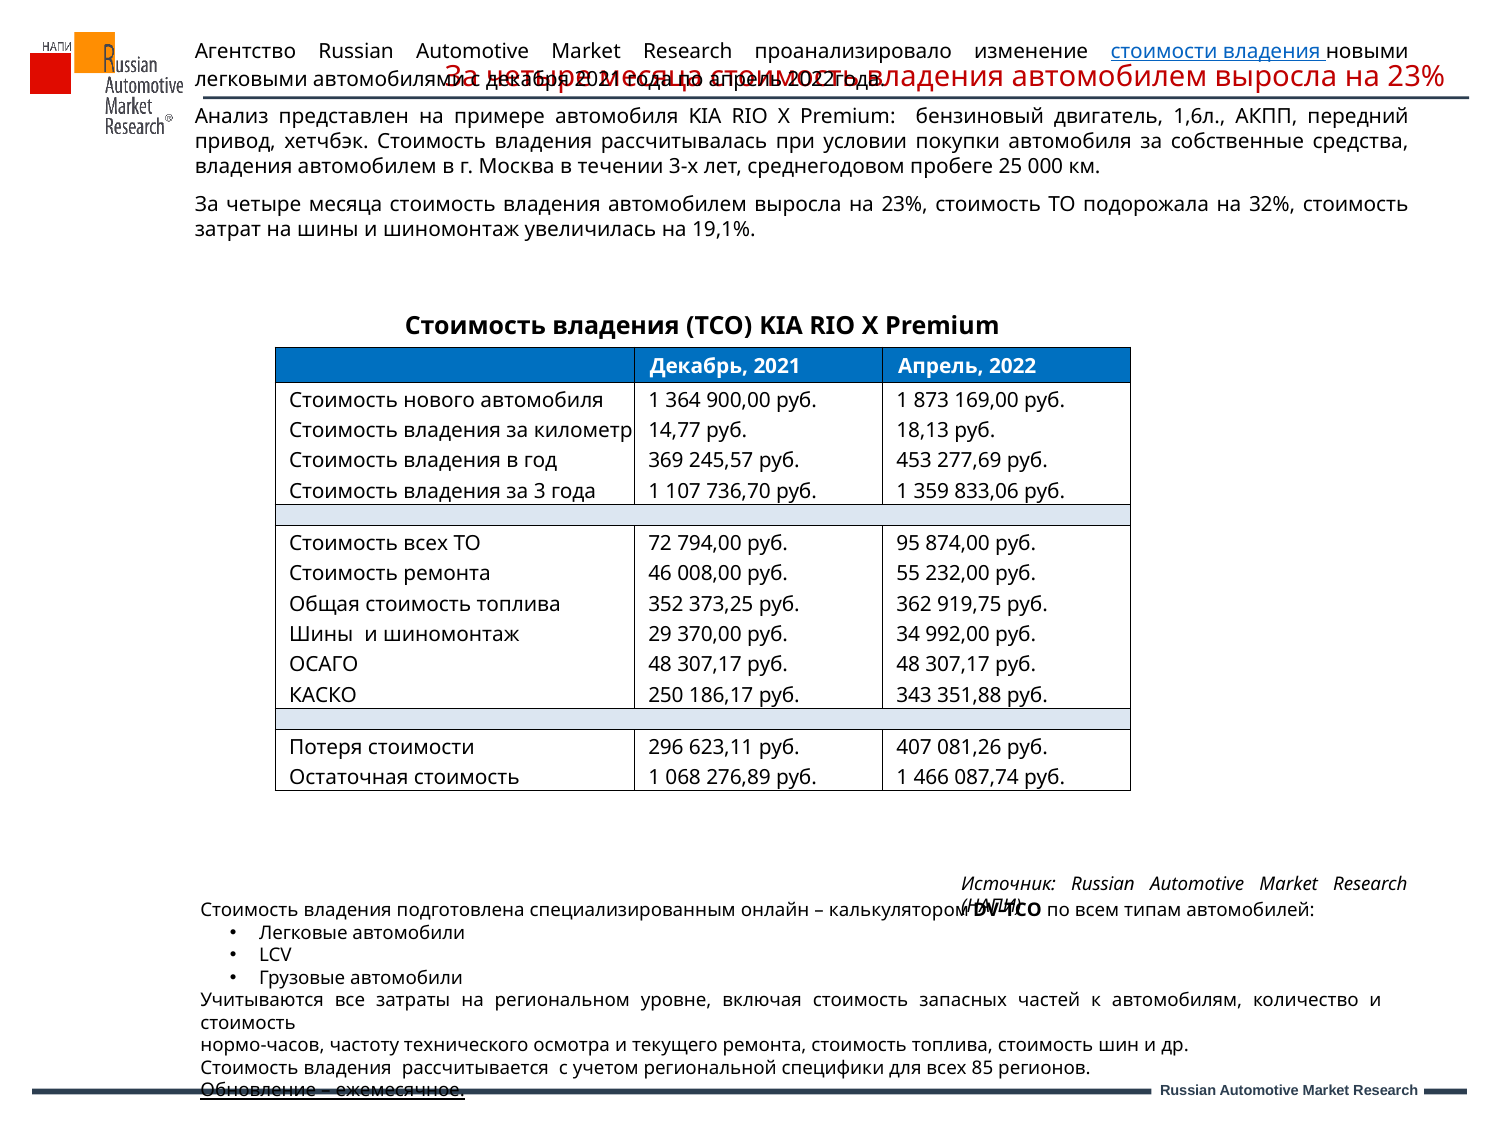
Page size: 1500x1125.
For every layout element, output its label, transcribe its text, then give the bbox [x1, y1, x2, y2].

table_cell 1 364 900,00 руб. [635, 383, 882, 413]
table_cell 369 245,57 руб. [635, 443, 882, 474]
table_cell Остаточная стоимость [276, 760, 634, 790]
table_cell Стоимость владения в год [276, 443, 634, 474]
table_cell [276, 505, 1130, 525]
table_cell 362 919,75 руб. [883, 587, 1130, 617]
table_cell 296 623,11 руб. [635, 730, 882, 760]
table_cell Стоимость владения за 3 года [276, 474, 634, 504]
table_cell Общая стоимость топлива [276, 587, 634, 617]
table_cell 29 370,00 руб. [635, 617, 882, 647]
table_cell 95 874,00 руб. [883, 526, 1130, 556]
table_cell Стоимость владения за километр [276, 413, 634, 443]
table_header Декабрь, 2021 [635, 348, 882, 382]
table_cell 1 873 169,00 руб. [883, 383, 1130, 413]
table_cell 250 186,17 руб. [635, 678, 882, 708]
table_cell 34 992,00 руб. [883, 617, 1130, 647]
picture [30, 32, 180, 134]
table_cell КАСКО [276, 678, 634, 708]
text_box Источник: Russian Automotive Market Research (НАПИ) [946, 864, 1422, 925]
table_cell 1 359 833,06 руб. [883, 474, 1130, 504]
table_cell 72 794,00 руб. [635, 526, 882, 556]
table_cell Стоимость ремонта [276, 556, 634, 587]
table_cell 14,77 руб. [635, 413, 882, 443]
table_cell 48 307,17 руб. [883, 647, 1130, 678]
table_cell 343 351,88 руб. [883, 678, 1130, 708]
table_cell Стоимость нового автомобиля [276, 383, 634, 413]
table_cell [276, 709, 1130, 729]
table_cell 55 232,00 руб. [883, 556, 1130, 587]
text_box Стоимость владения (ТСО) KIA RIO X Premium [274, 301, 1131, 347]
table_header [276, 348, 634, 382]
table_cell 1 068 276,89 руб. [635, 760, 882, 790]
table_cell 407 081,26 руб. [883, 730, 1130, 760]
table_cell 48 307,17 руб. [635, 647, 882, 678]
text_box За четыре месяца стоимость владения автомобилем выросла на 23% [1424, 30, 1461, 100]
table_cell Шины и шиномонтаж [276, 617, 634, 647]
table_cell Стоимость всех ТО [276, 526, 634, 556]
table_header Апрель, 2022 [883, 348, 1130, 382]
text_box Агентство Russian Automotive Market Research проанализировало изменение стоимости владения новыми легковыми автомобилями с декабря 2021 года по апрель 2022года. Анализ представлен на примере автомобиля KIA RIO X Premium: бензиновый двигатель, 1,6л., АКПП, передний привод, хетчбэк. Стоимость владения рассчитывалась при условии покупки автомобиля за собственные средства, владения автомобилем в г. Москва в течении 3-х лет, среднегодовом пробеге 25 000 км. За четыре месяца стоимость владения автомобилем выросла на 23%, стоимость ТО подорожала на 32%, стоимость затрат на шины и шиномонтаж увеличилась на 19,1%. [180, 29, 1424, 248]
table_cell 18,13 руб. [883, 413, 1130, 443]
table_cell Потеря стоимости [276, 730, 634, 760]
table_cell 352 373,25 руб. [635, 587, 882, 617]
table_cell 46 008,00 руб. [635, 556, 882, 587]
table_cell 1 466 087,74 руб. [883, 760, 1130, 790]
text_box Стоимость владения подготовлена специализированным онлайн – калькулятором DV-TCО по всем типам автомобилей: Легковые автомобили LCV Грузовые автомобили Учитываются все затраты на региональном уровне, включая стоимость запасных частей к автомобилям, количество и стоимость нормо-часов, частоту технического осмотра и текущего ремонта, стоимость топлива, стоимость шин и др. Стоимость владения рассчитывается с учетом региональной специфики для всех 85 регионов. Обновление – ежемесячное. [185, 890, 1396, 1108]
table_cell 1 107 736,70 руб. [635, 474, 882, 504]
table_cell 453 277,69 руб. [883, 443, 1130, 474]
table_cell ОСАГО [276, 647, 634, 678]
